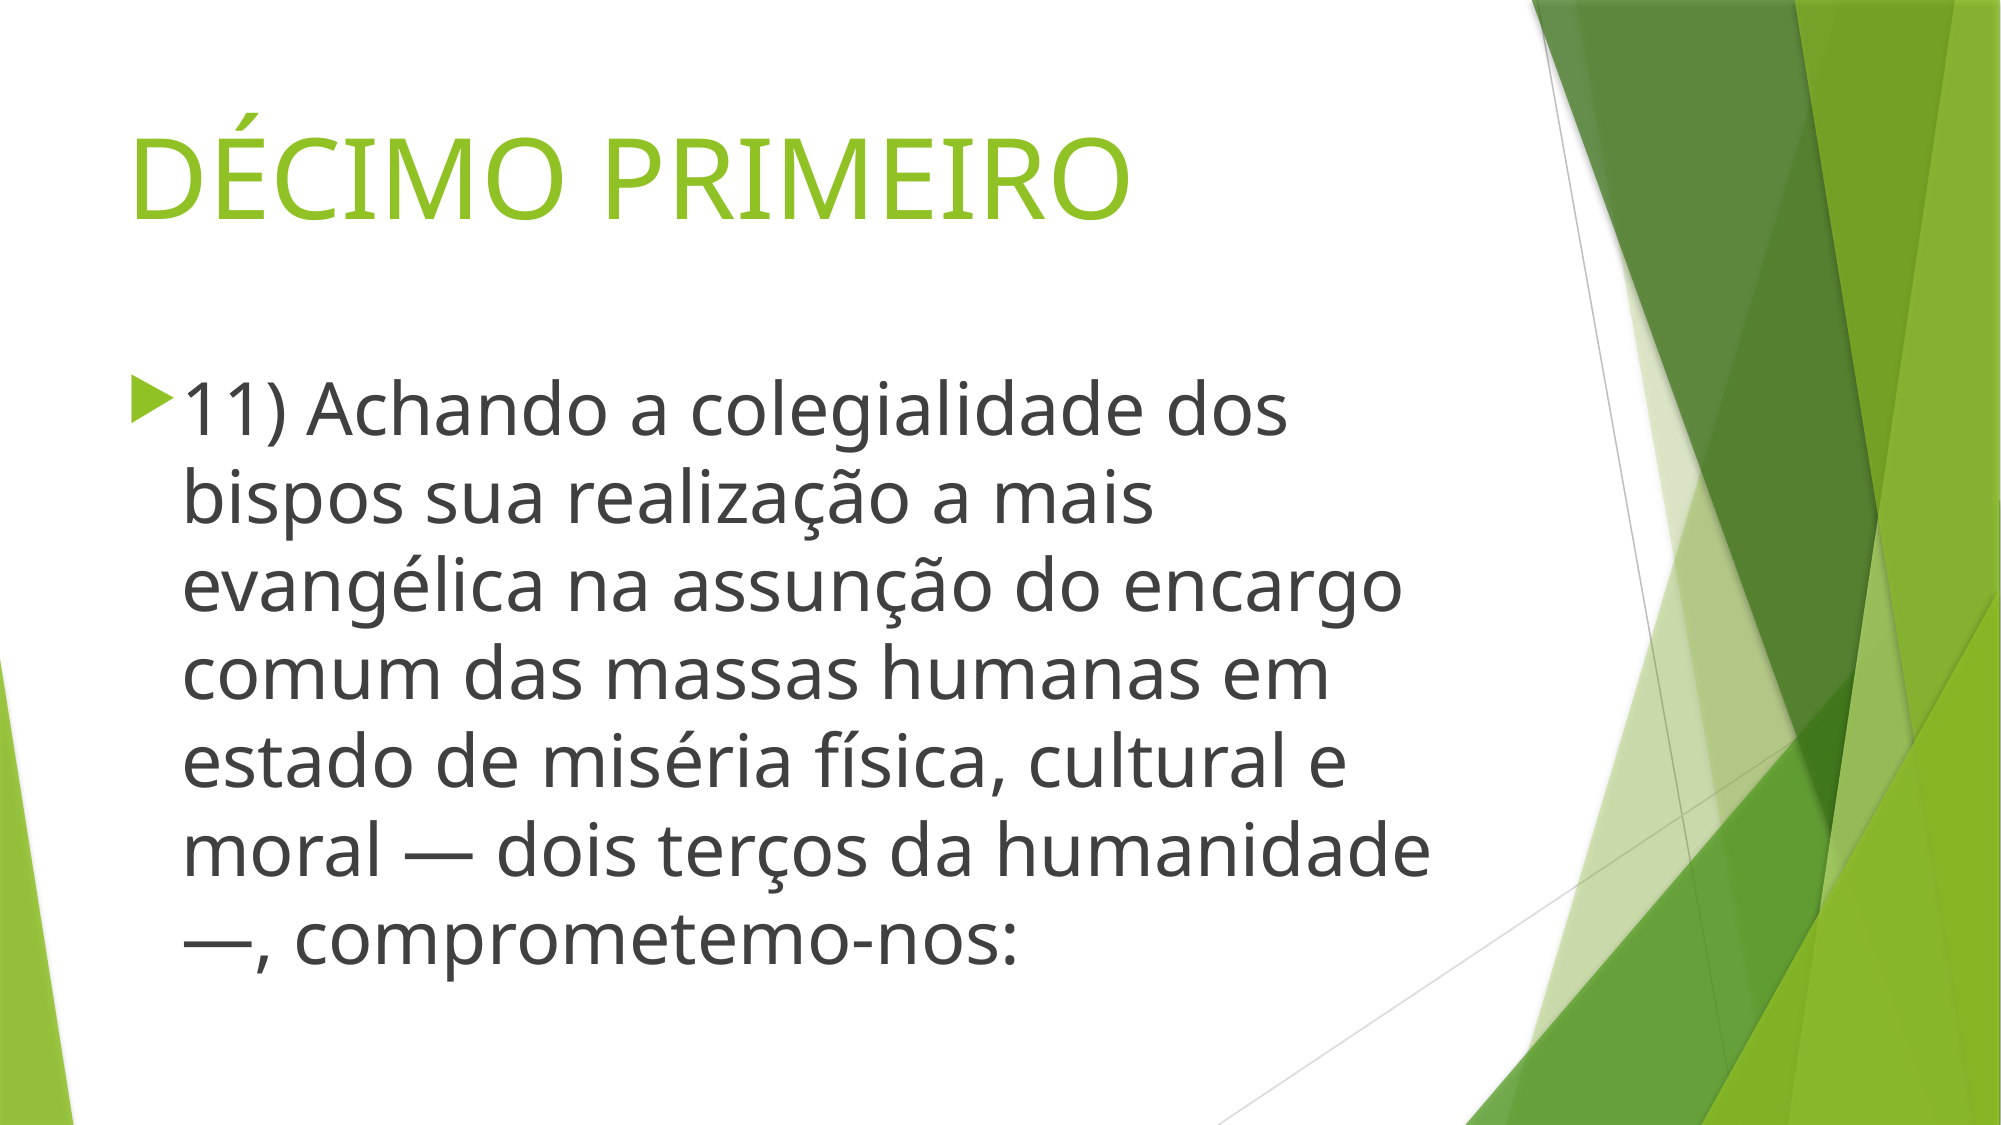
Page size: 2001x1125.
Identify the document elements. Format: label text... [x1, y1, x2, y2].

list 11) Achando a colegialidade dos bispos sua realização a mais evangélica na assunção do encargo comum das massas humanas em estado de miséria física, cultural e moral — dois terços da humanidade —, comprometemo-nos: [111, 354, 1522, 992]
title DÉCIMO PRIMEIRO [111, 99, 1522, 317]
